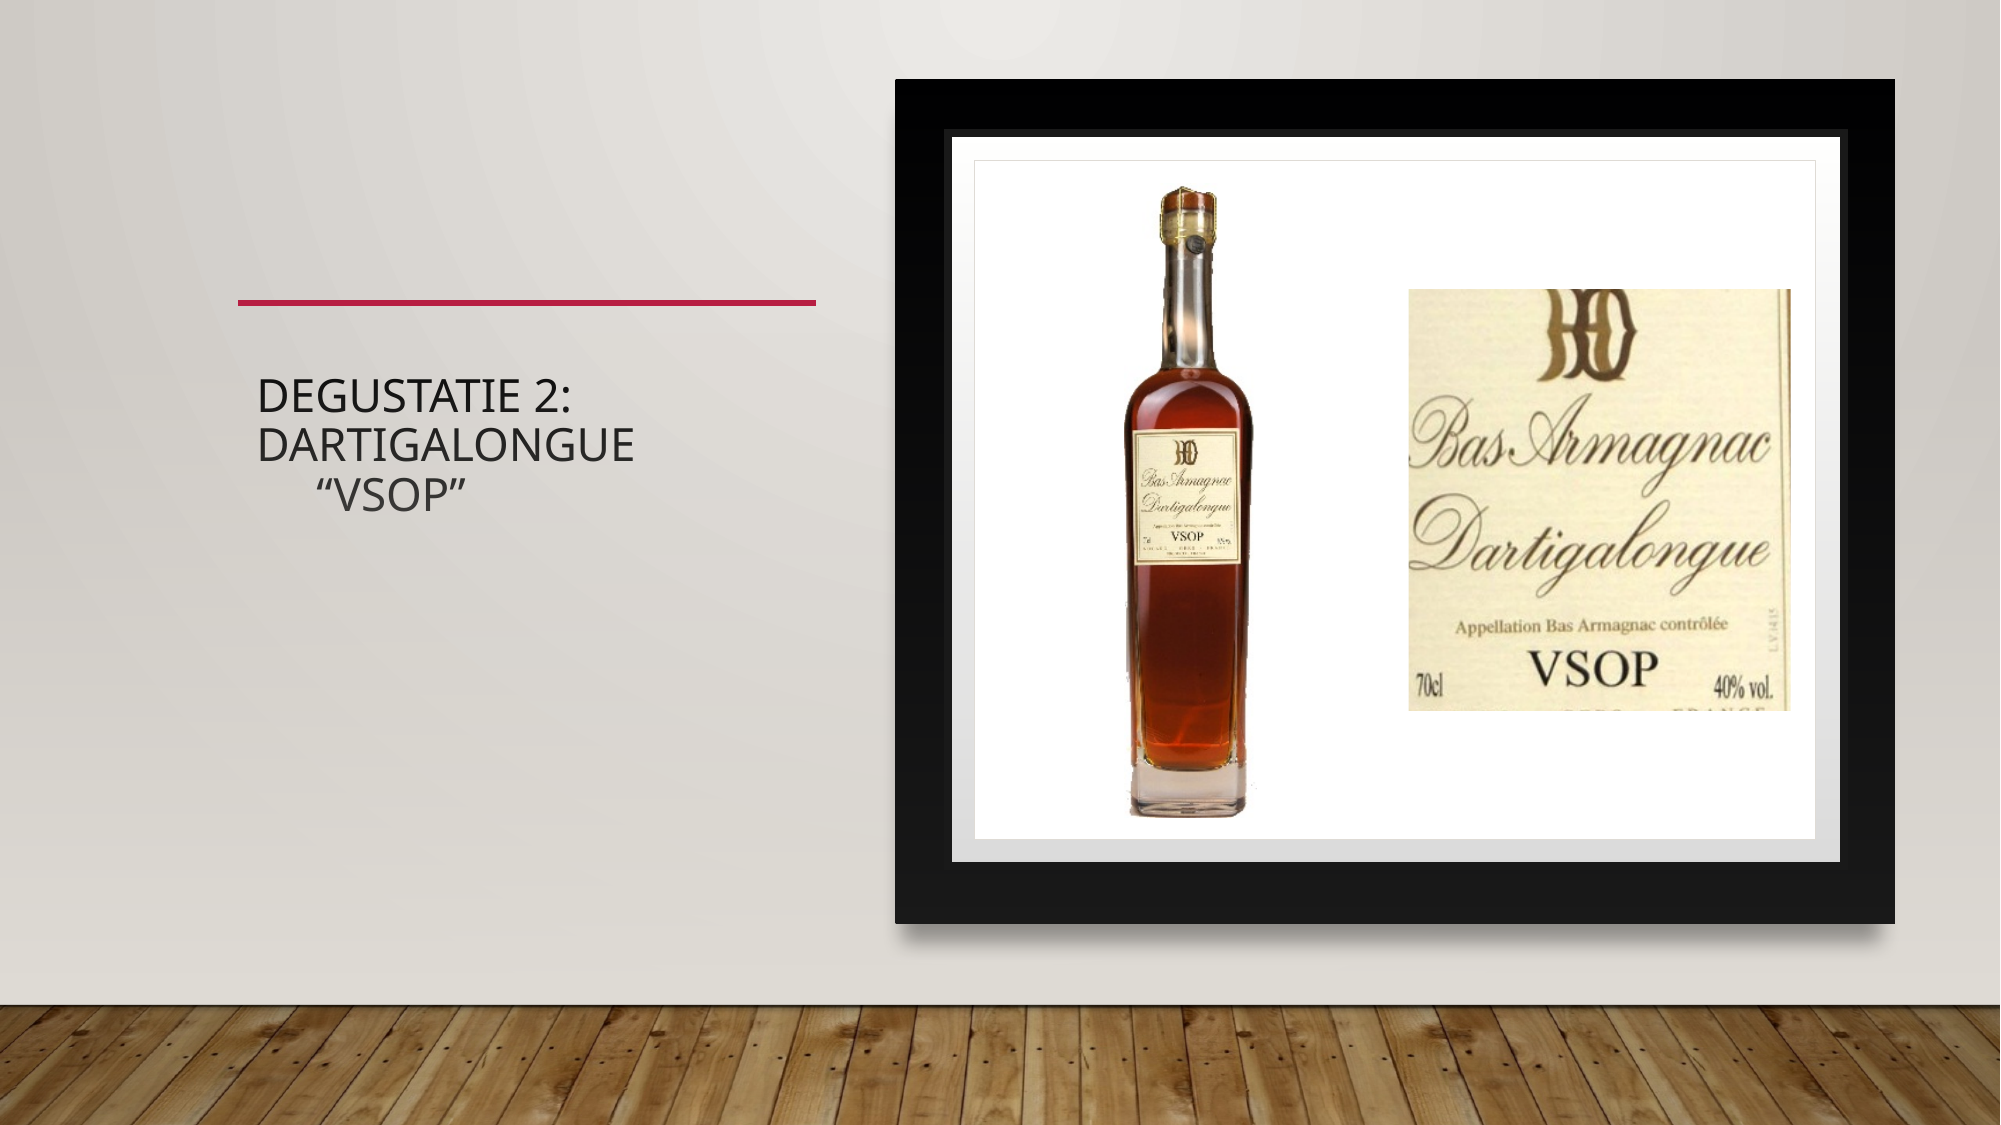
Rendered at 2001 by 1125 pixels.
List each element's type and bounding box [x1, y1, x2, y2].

picture [1124, 182, 1257, 818]
text_box [0, 0, 2000, 330]
picture [1408, 289, 1791, 712]
text_box [895, 78, 1896, 924]
picture [0, 1006, 2000, 1125]
text_box [0, 330, 2000, 1004]
